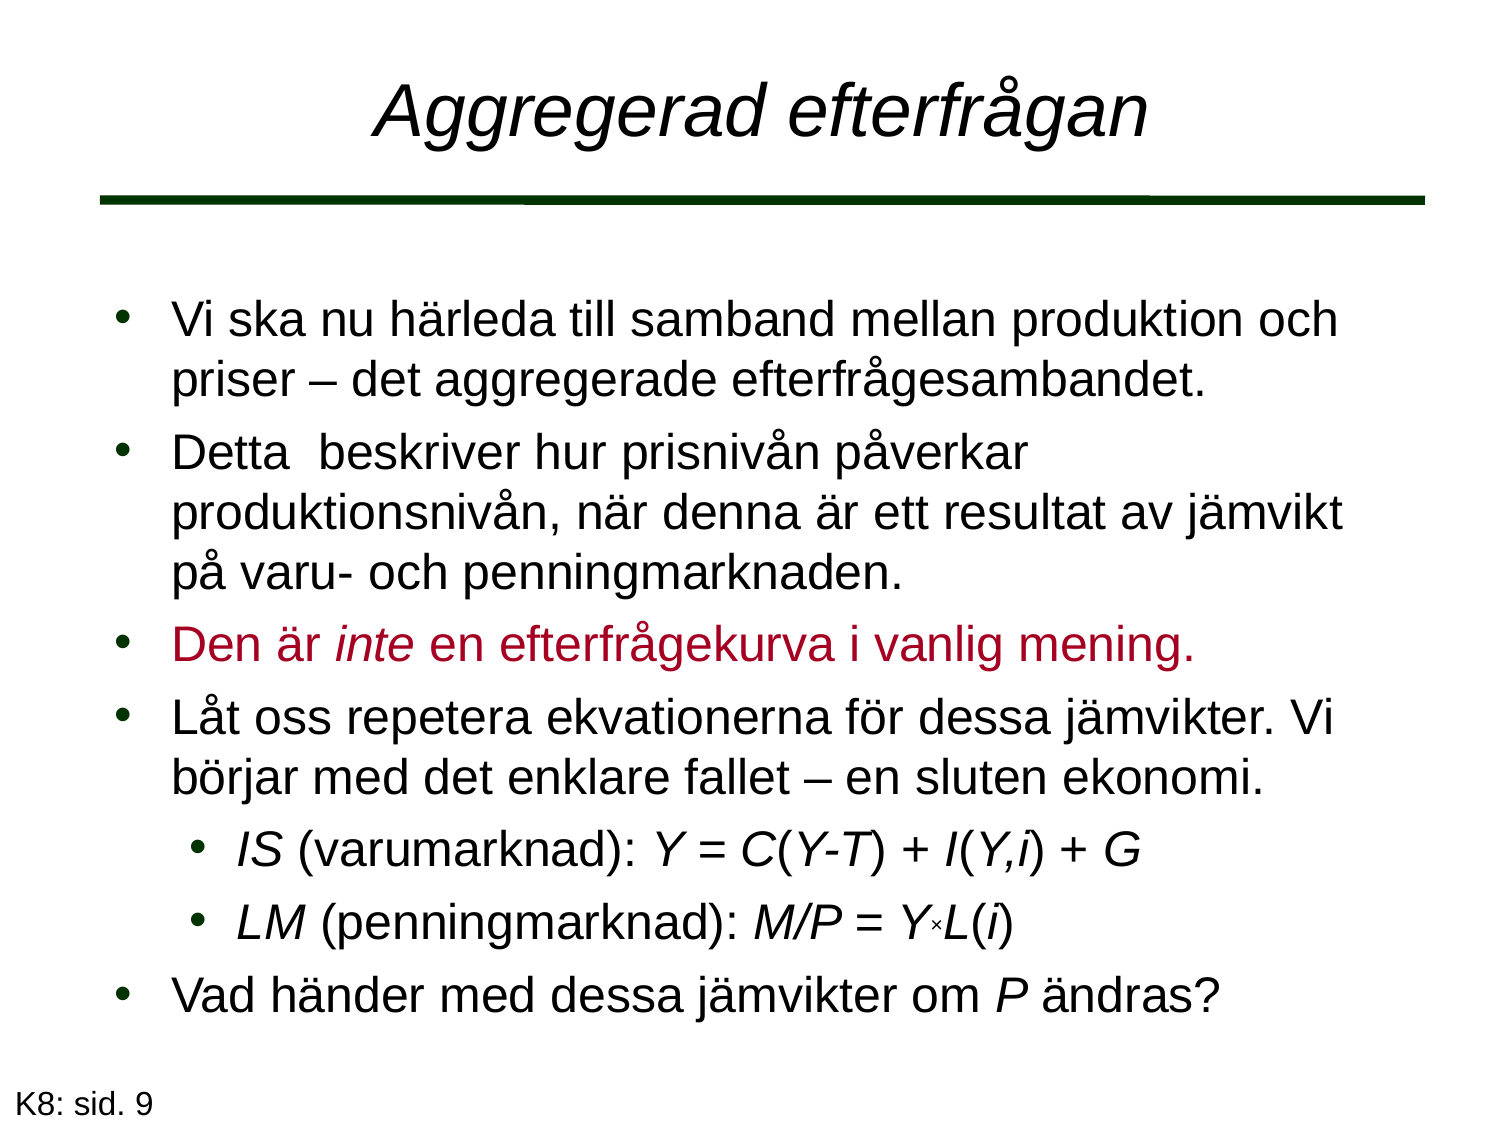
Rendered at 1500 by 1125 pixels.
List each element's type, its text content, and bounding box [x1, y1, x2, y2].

list Vi ska nu härleda till samband mellan produktion och priser – det aggregerade efterfrågesambandet. Detta beskriver hur prisnivån påverkar produktionsnivån, när denna är ett resultat av jämvikt på varu- och penningmarknaden. Den är inte en efterfrågekurva i vanlig mening. Låt oss repetera ekvationerna för dessa jämvikter. Vi börjar med det enklare fallet – en sluten ekonomi. IS (varumarknad): Y = C(Y-T) + I(Y,i) + G LM (penningmarknad): M/P = Y×L(i) Vad händer med dessa jämvikter om P ändras? [99, 278, 1400, 1067]
title Aggregerad efterfrågan [99, 12, 1425, 200]
slide_number K8: sid. 9 [0, 1074, 312, 1125]
